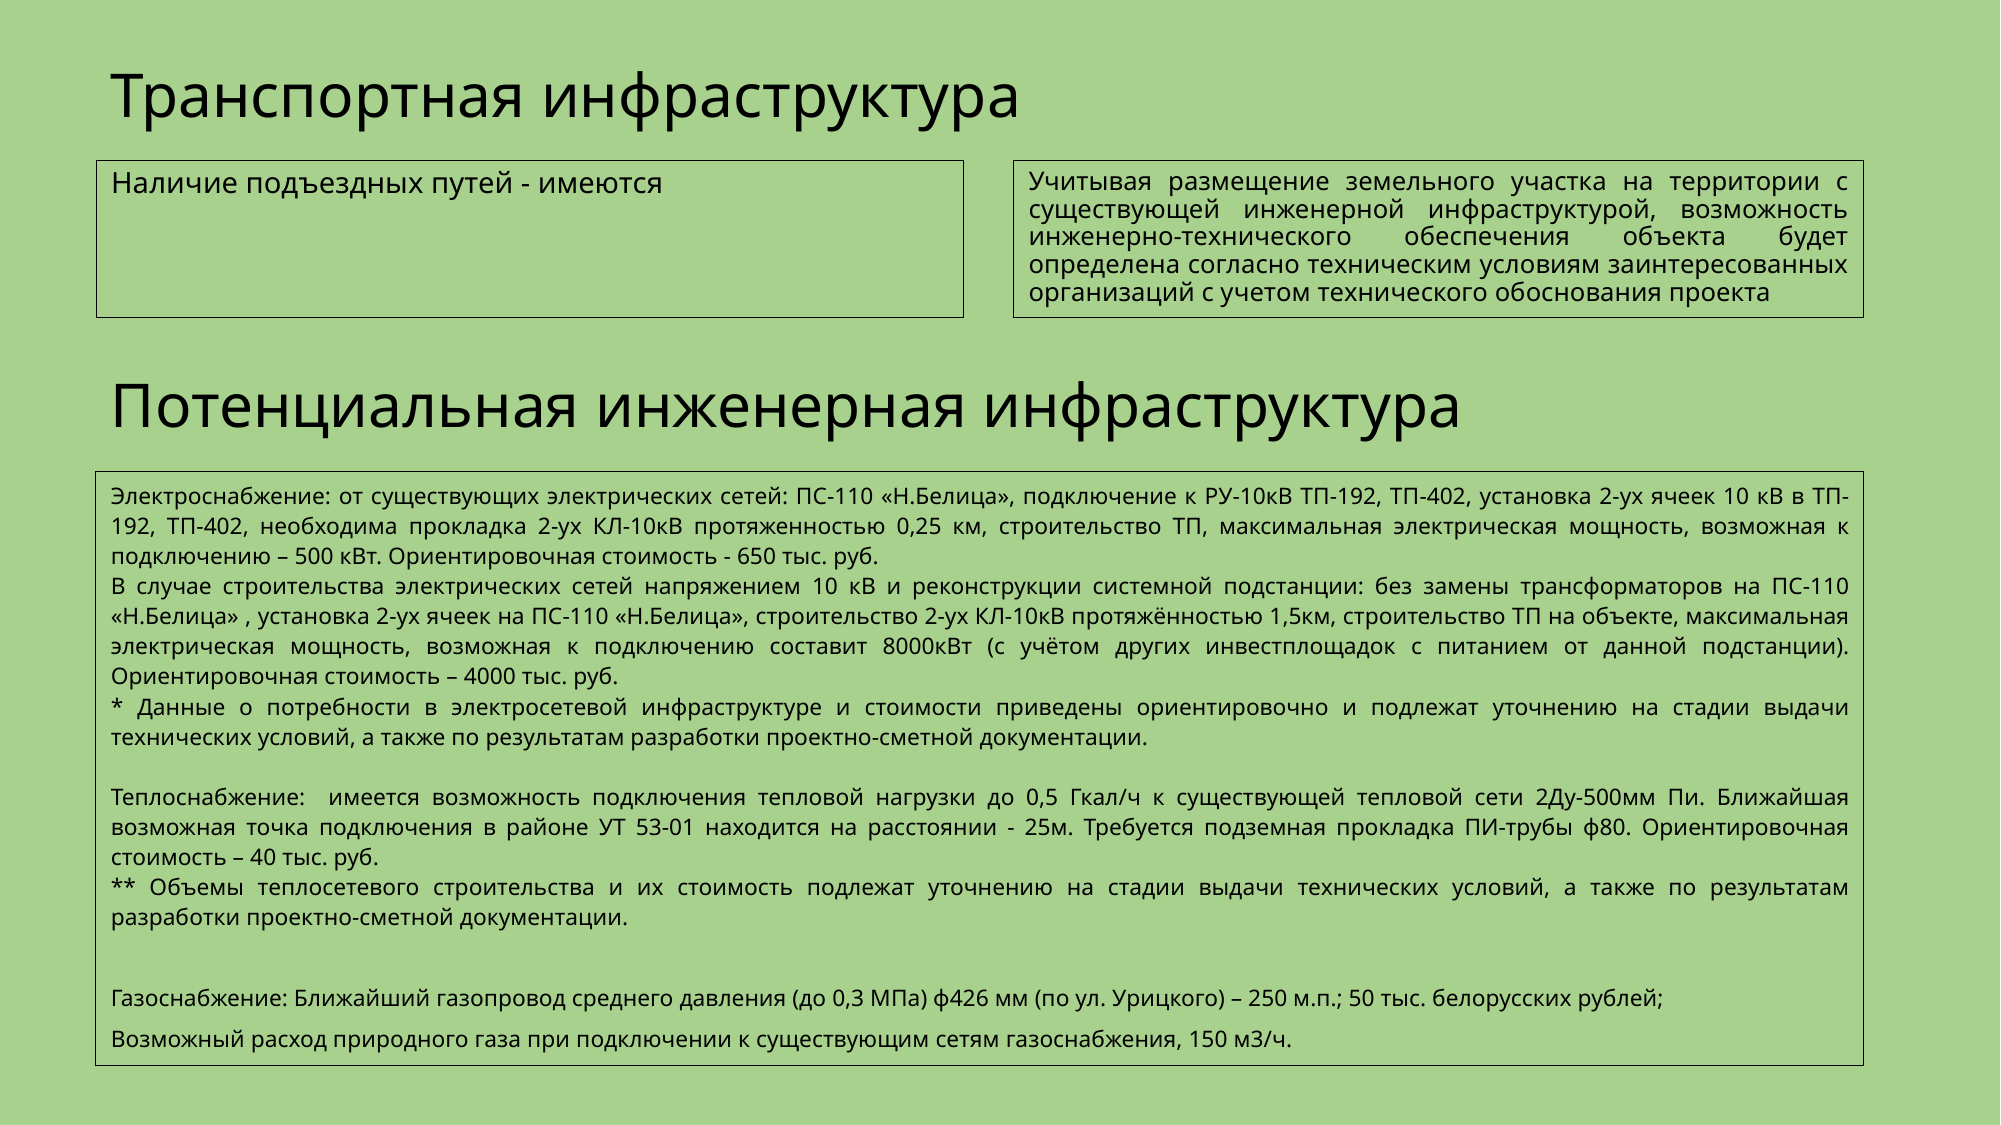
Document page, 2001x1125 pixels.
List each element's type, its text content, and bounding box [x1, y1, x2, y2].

text_box Учитывая размещение земельного участка на территории с существующей инженерной инфраструктурой, возможность инженерно-технического обеспечения объекта будет определена согласно техническим условиям заинтересованных организаций с учетом технического обоснования проекта [1013, 160, 1864, 318]
text_box Потенциальная инженерная инфраструктура [95, 345, 1821, 471]
title Транспортная инфраструктура [95, 34, 1821, 161]
list Наличие подъездных путей - имеются [96, 160, 964, 318]
text_box Электроснабжение: от существующих электрических сетей: ПС-110 «Н.Белица», подключение к РУ-10кВ ТП-192, ТП-402, установка 2-ух ячеек 10 кВ в ТП-192, ТП-402, необходима прокладка 2-ух КЛ-10кВ протяженностью 0,25 км, строительство ТП, максимальная электрическая мощность, возможная к подключению – 500 кВт. Ориентировочная стоимость - 650 тыс. руб. В случае строительства электрических сетей напряжением 10 кВ и реконструкции системной подстанции: без замены трансформаторов на ПС-110 «Н.Белица» , установка 2-ух ячеек на ПС-110 «Н.Белица», строительство 2-ух КЛ-10кВ протяжённостью 1,5км, строительство ТП на объекте, максимальная электрическая мощность, возможная к подключению составит 8000кВт (с учётом других инвестплощадок с питанием от данной подстанции). Ориентировочная стоимость – 4000 тыс. руб. * Данные о потребности в электросетевой инфраструктуре и стоимости приведены ориентировочно и подлежат уточнению на стадии выдачи технических условий, а также по результатам разработки проектно-сметной документации. Теплоснабжение: имеется возможность подключения тепловой нагрузки до 0,5 Гкал/ч к существующей тепловой сети 2Ду-500мм Пи. Ближайшая возможная точка подключения в районе УТ 53-01 находится на расстоянии - 25м. Требуется подземная прокладка ПИ-трубы ф80. Ориентировочная стоимость – 40 тыс. руб. ** Объемы теплосетевого строительства и их стоимость подлежат уточнению на стадии выдачи технических условий, а также по результатам разработки проектно-сметной документации. Газоснабжение: Ближайший газопровод среднего давления (до 0,3 МПа) ф426 мм (по ул. Урицкого) – 250 м.п.; 50 тыс. белорусских рублей; Возможный расход природного газа при подключении к существующим сетям газоснабжения, 150 м3/ч. [95, 471, 1864, 1066]
